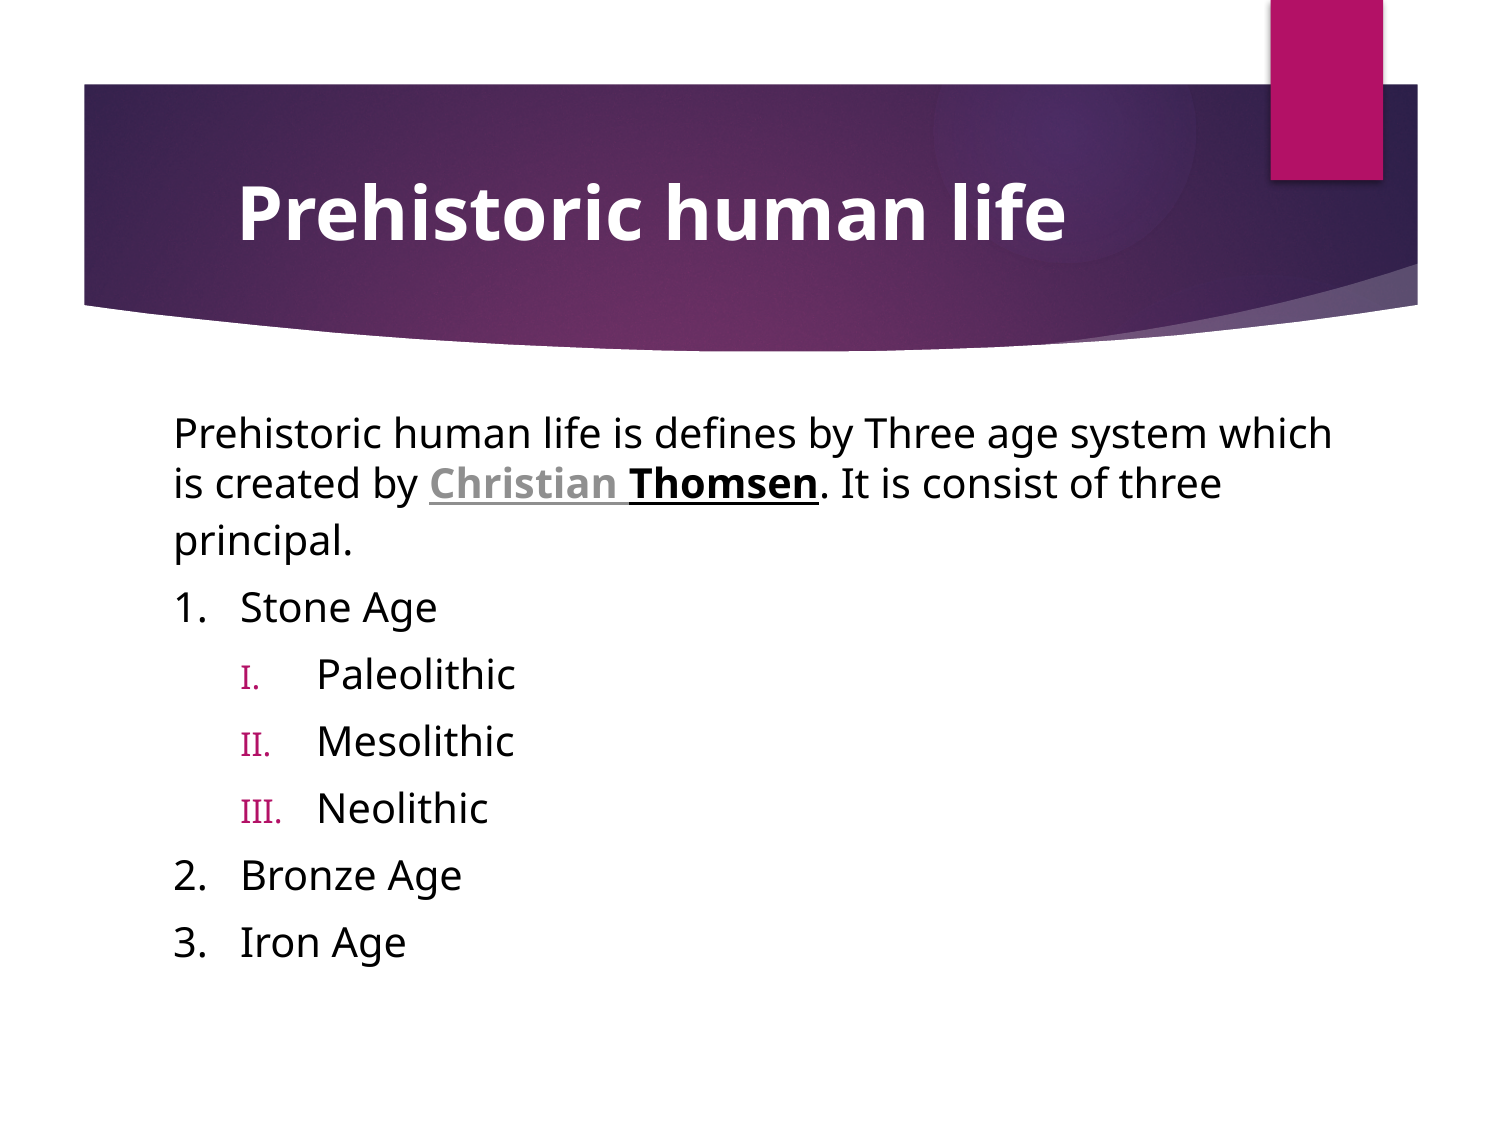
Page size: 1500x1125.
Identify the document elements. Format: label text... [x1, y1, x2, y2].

list Prehistoric human life is defines by Three age system which is created by Christian Thomsen. It is consist of three principal. 1. Stone Age Paleolithic Mesolithic Neolithic 2. Bronze Age 3. Iron Age [142, 399, 1351, 980]
title Prehistoric human life [142, 152, 1183, 269]
